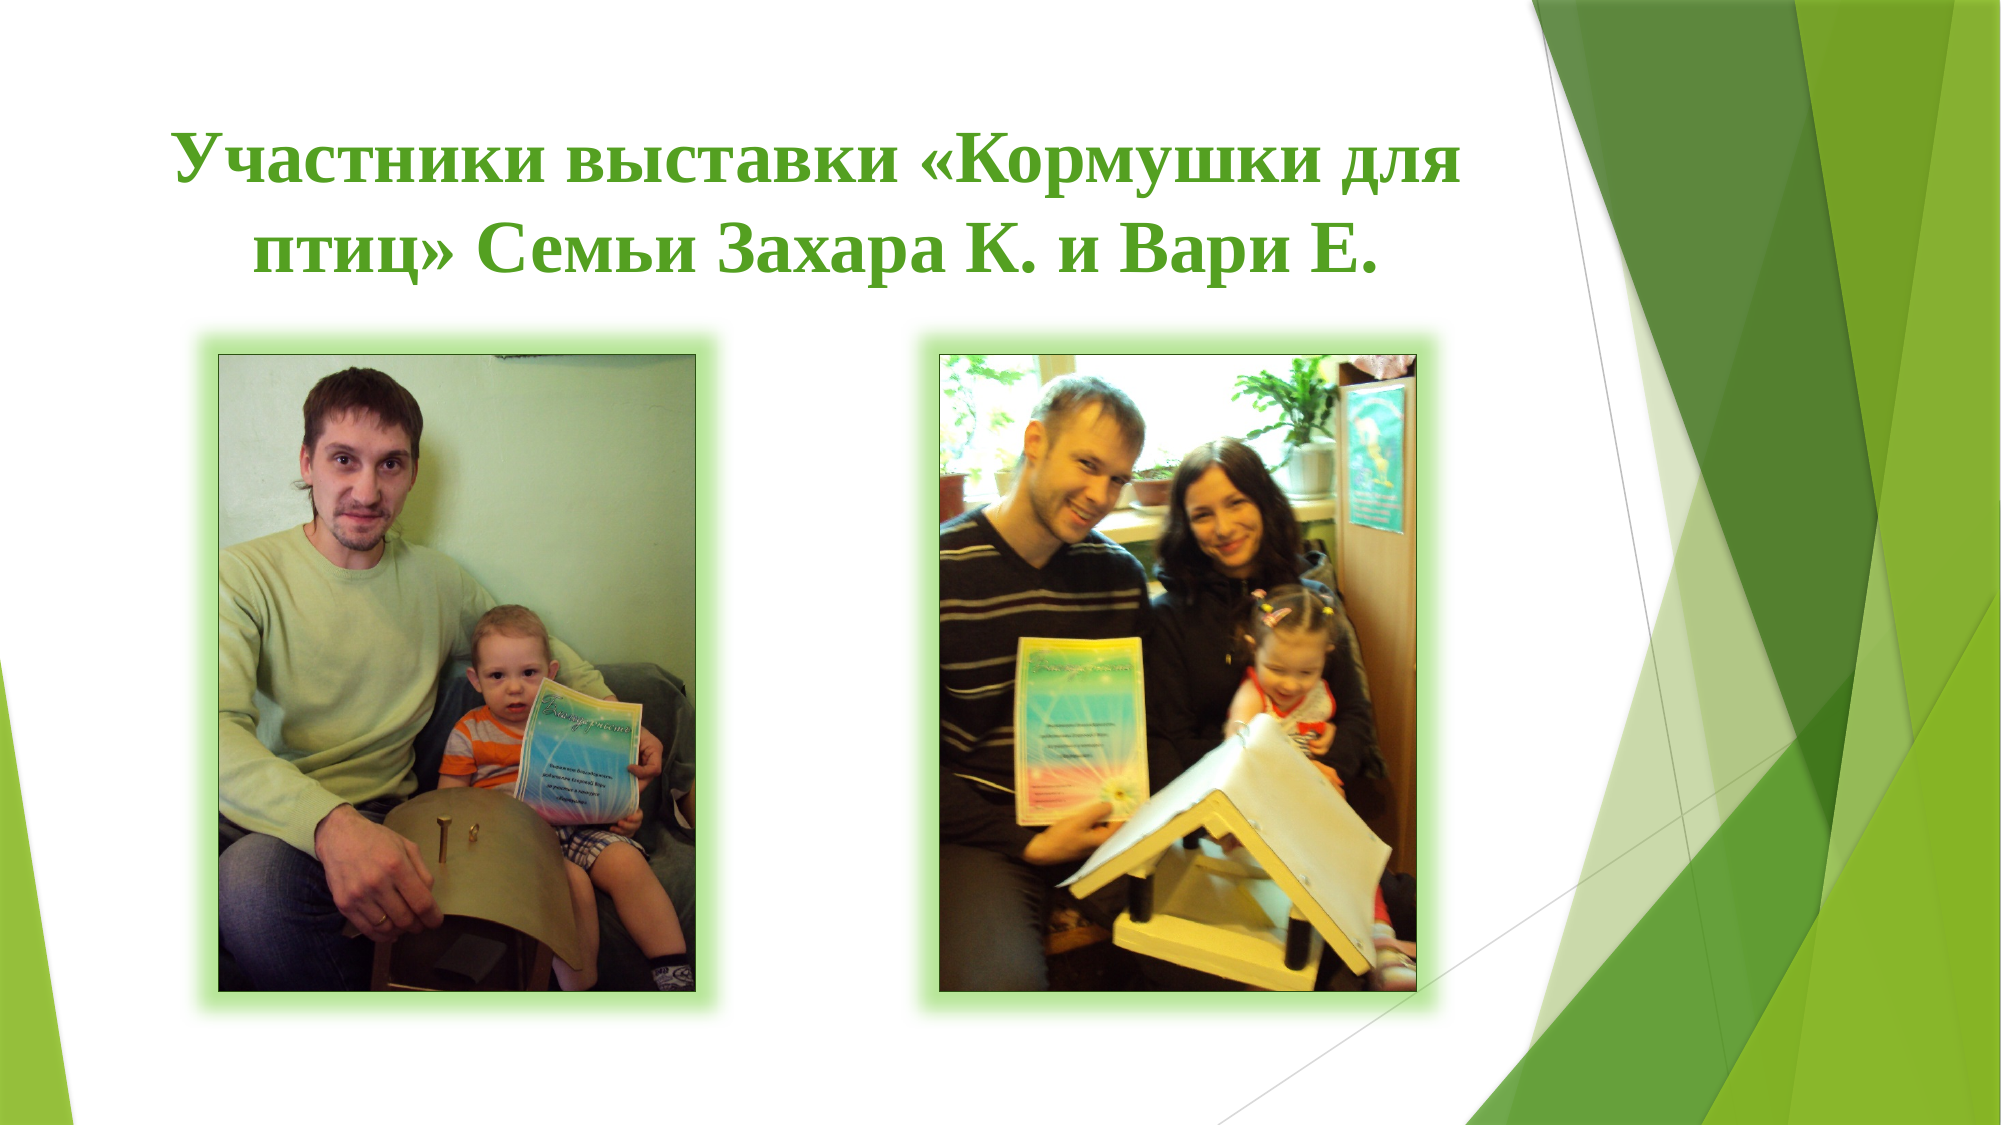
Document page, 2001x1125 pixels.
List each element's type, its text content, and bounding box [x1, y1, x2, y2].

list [217, 353, 697, 992]
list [938, 353, 1418, 992]
title Участники выставки «Кормушки для птиц» Семьи Захара К. и Вари Е. [111, 99, 1522, 317]
